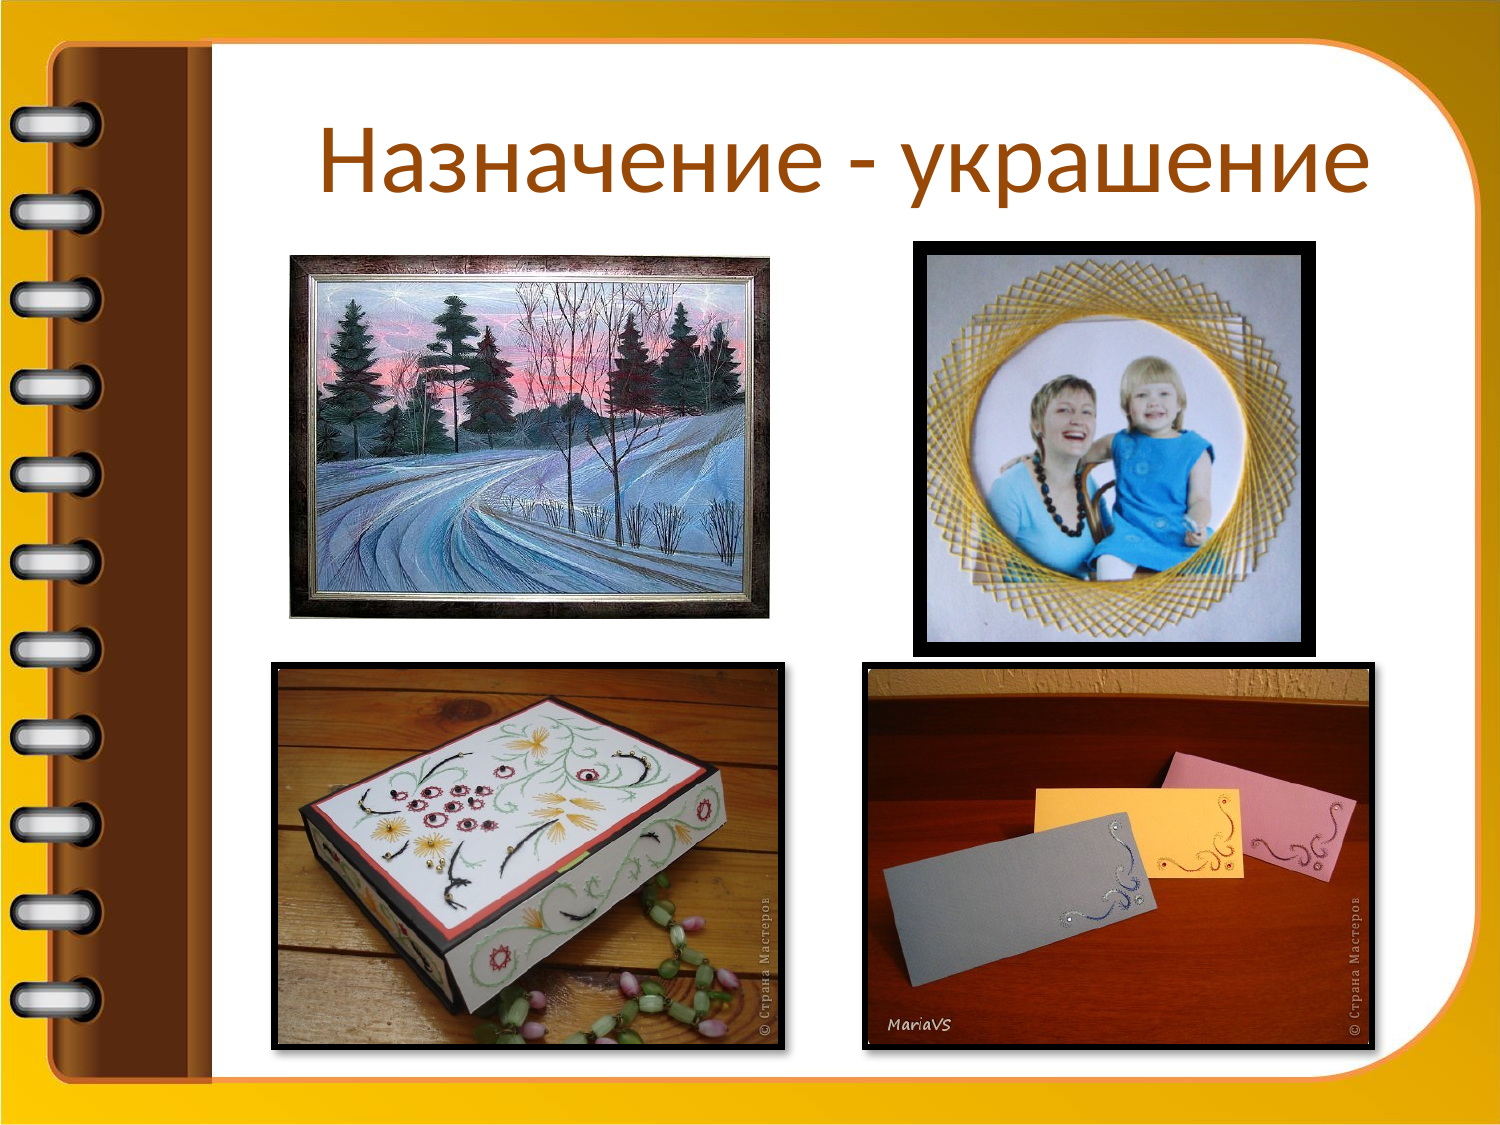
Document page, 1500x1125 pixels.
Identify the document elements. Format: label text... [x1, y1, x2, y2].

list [288, 255, 770, 620]
title Назначение - украшение [218, 77, 1473, 362]
picture [0, 0, 1500, 1125]
